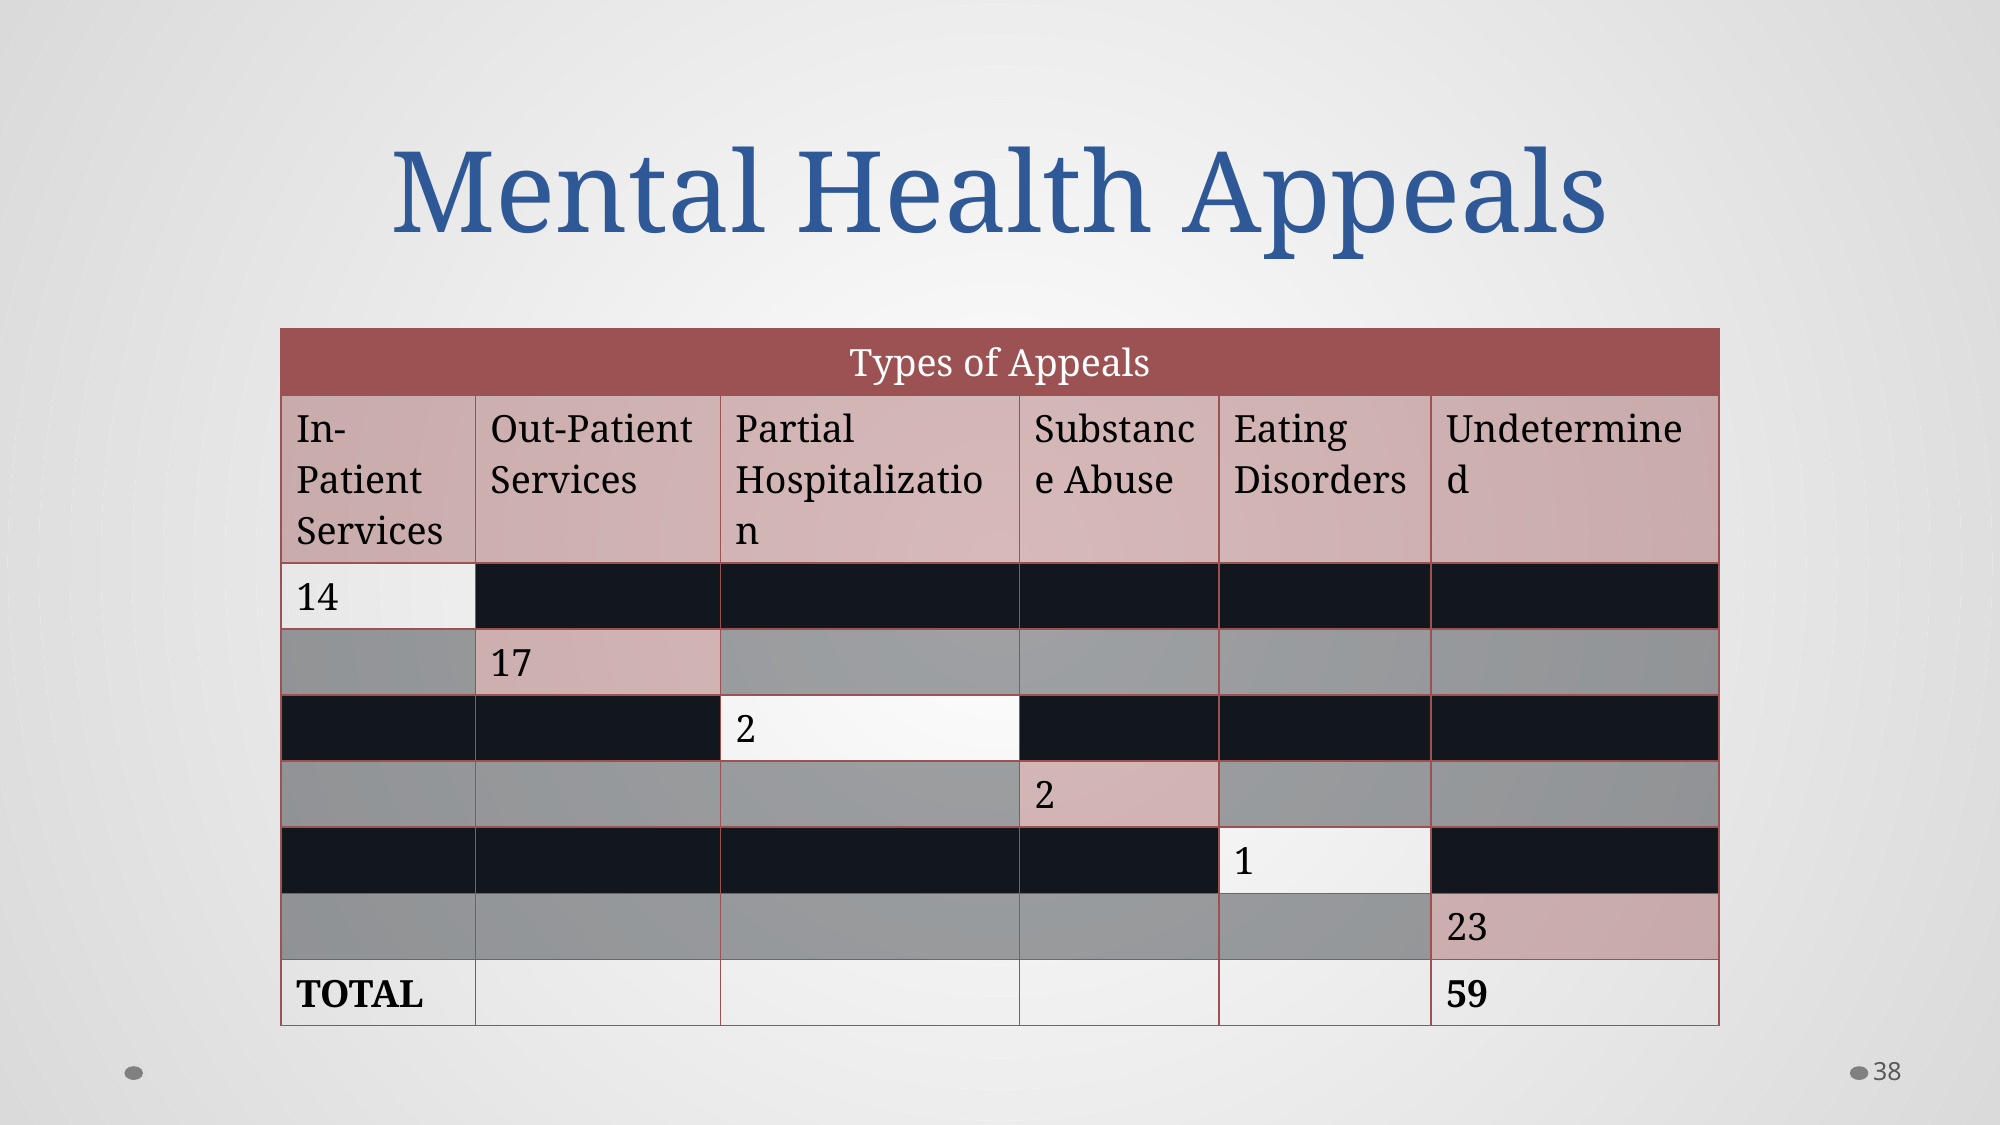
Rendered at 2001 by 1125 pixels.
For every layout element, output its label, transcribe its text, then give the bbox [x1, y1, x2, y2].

table_cell Partial Hospitalization [721, 396, 1019, 562]
table_cell 14 [282, 564, 475, 628]
table_cell [1020, 564, 1218, 628]
table_cell [282, 894, 475, 959]
table_cell [1020, 960, 1218, 1025]
table_cell [476, 828, 720, 893]
table_cell [721, 894, 1019, 959]
table_cell 23 [1432, 894, 1718, 959]
table_cell [1020, 630, 1218, 694]
table_cell 2 [1020, 762, 1218, 826]
table_cell [721, 960, 1019, 1025]
table_cell 1 [1220, 828, 1430, 893]
table_cell [1220, 630, 1430, 694]
table_cell Out-Patient Services [476, 396, 720, 562]
table_cell [476, 762, 720, 826]
table_cell Substance Abuse [1020, 396, 1218, 562]
table_cell [1432, 630, 1718, 694]
table_cell [1432, 696, 1718, 760]
table_cell [721, 564, 1019, 628]
table_cell Undetermined [1432, 396, 1718, 562]
table_cell 17 [476, 630, 720, 694]
table_cell [282, 630, 475, 694]
table_cell [282, 696, 475, 760]
table_cell [1220, 894, 1430, 959]
table_cell [1220, 762, 1430, 826]
slide_number 38 [1868, 1042, 1992, 1103]
table_cell [1432, 762, 1718, 826]
table_cell [1432, 564, 1718, 628]
table_cell [1020, 828, 1218, 893]
title Mental Health Appeals [99, 0, 1900, 263]
table_cell [476, 564, 720, 628]
table_cell [1220, 960, 1430, 1025]
table_cell [476, 696, 720, 760]
table_cell [476, 960, 720, 1025]
table_cell [282, 828, 475, 893]
table_cell [721, 762, 1019, 826]
table_cell 2 [721, 696, 1019, 760]
table_cell [282, 762, 475, 826]
table_cell [721, 828, 1019, 893]
table_cell Eating Disorders [1220, 396, 1430, 562]
table_cell [721, 630, 1019, 694]
table_header Types of Appeals [282, 330, 1718, 394]
table_cell TOTAL [282, 960, 475, 1025]
table_cell In-Patient Services [282, 396, 475, 562]
table_cell [476, 894, 720, 959]
table_cell [1432, 828, 1718, 893]
table_cell [1220, 696, 1430, 760]
table_cell [1020, 894, 1218, 959]
table_cell [1220, 564, 1430, 628]
table_cell [1020, 696, 1218, 760]
table_cell 59 [1432, 960, 1718, 1025]
